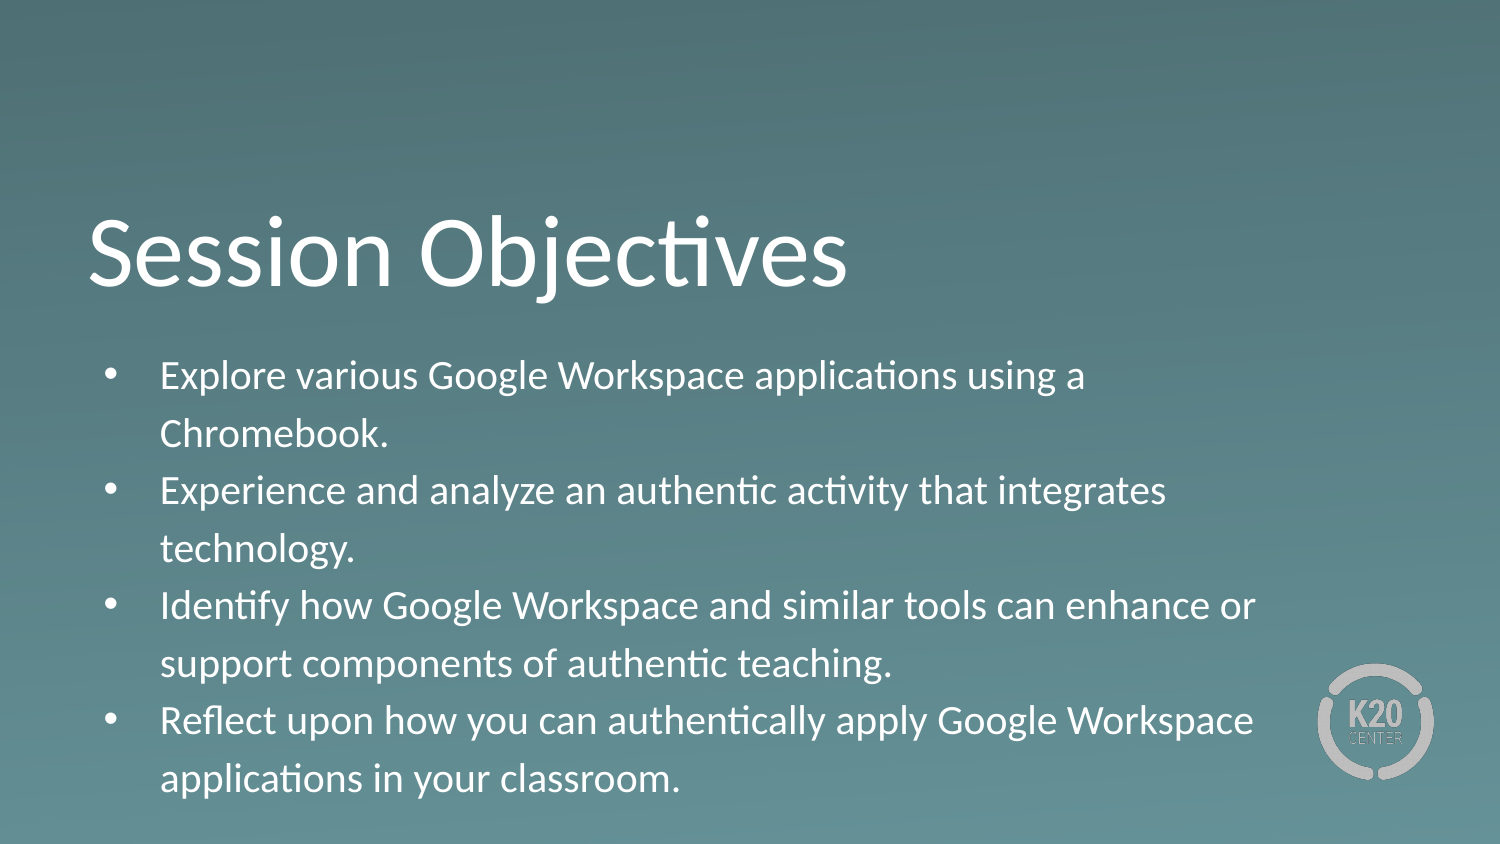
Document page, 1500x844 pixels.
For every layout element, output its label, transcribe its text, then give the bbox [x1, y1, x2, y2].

title Session Objectives [86, 161, 1362, 330]
picture [1300, 646, 1451, 797]
list Explore various Google Workspace applications using a Chromebook. Experience and analyze an authentic activity that integrates technology. Identify how Google Workspace and similar tools can enhance or support components of authentic teaching. Reflect upon how you can authentically apply Google Workspace applications in your classroom. [86, 332, 1276, 519]
